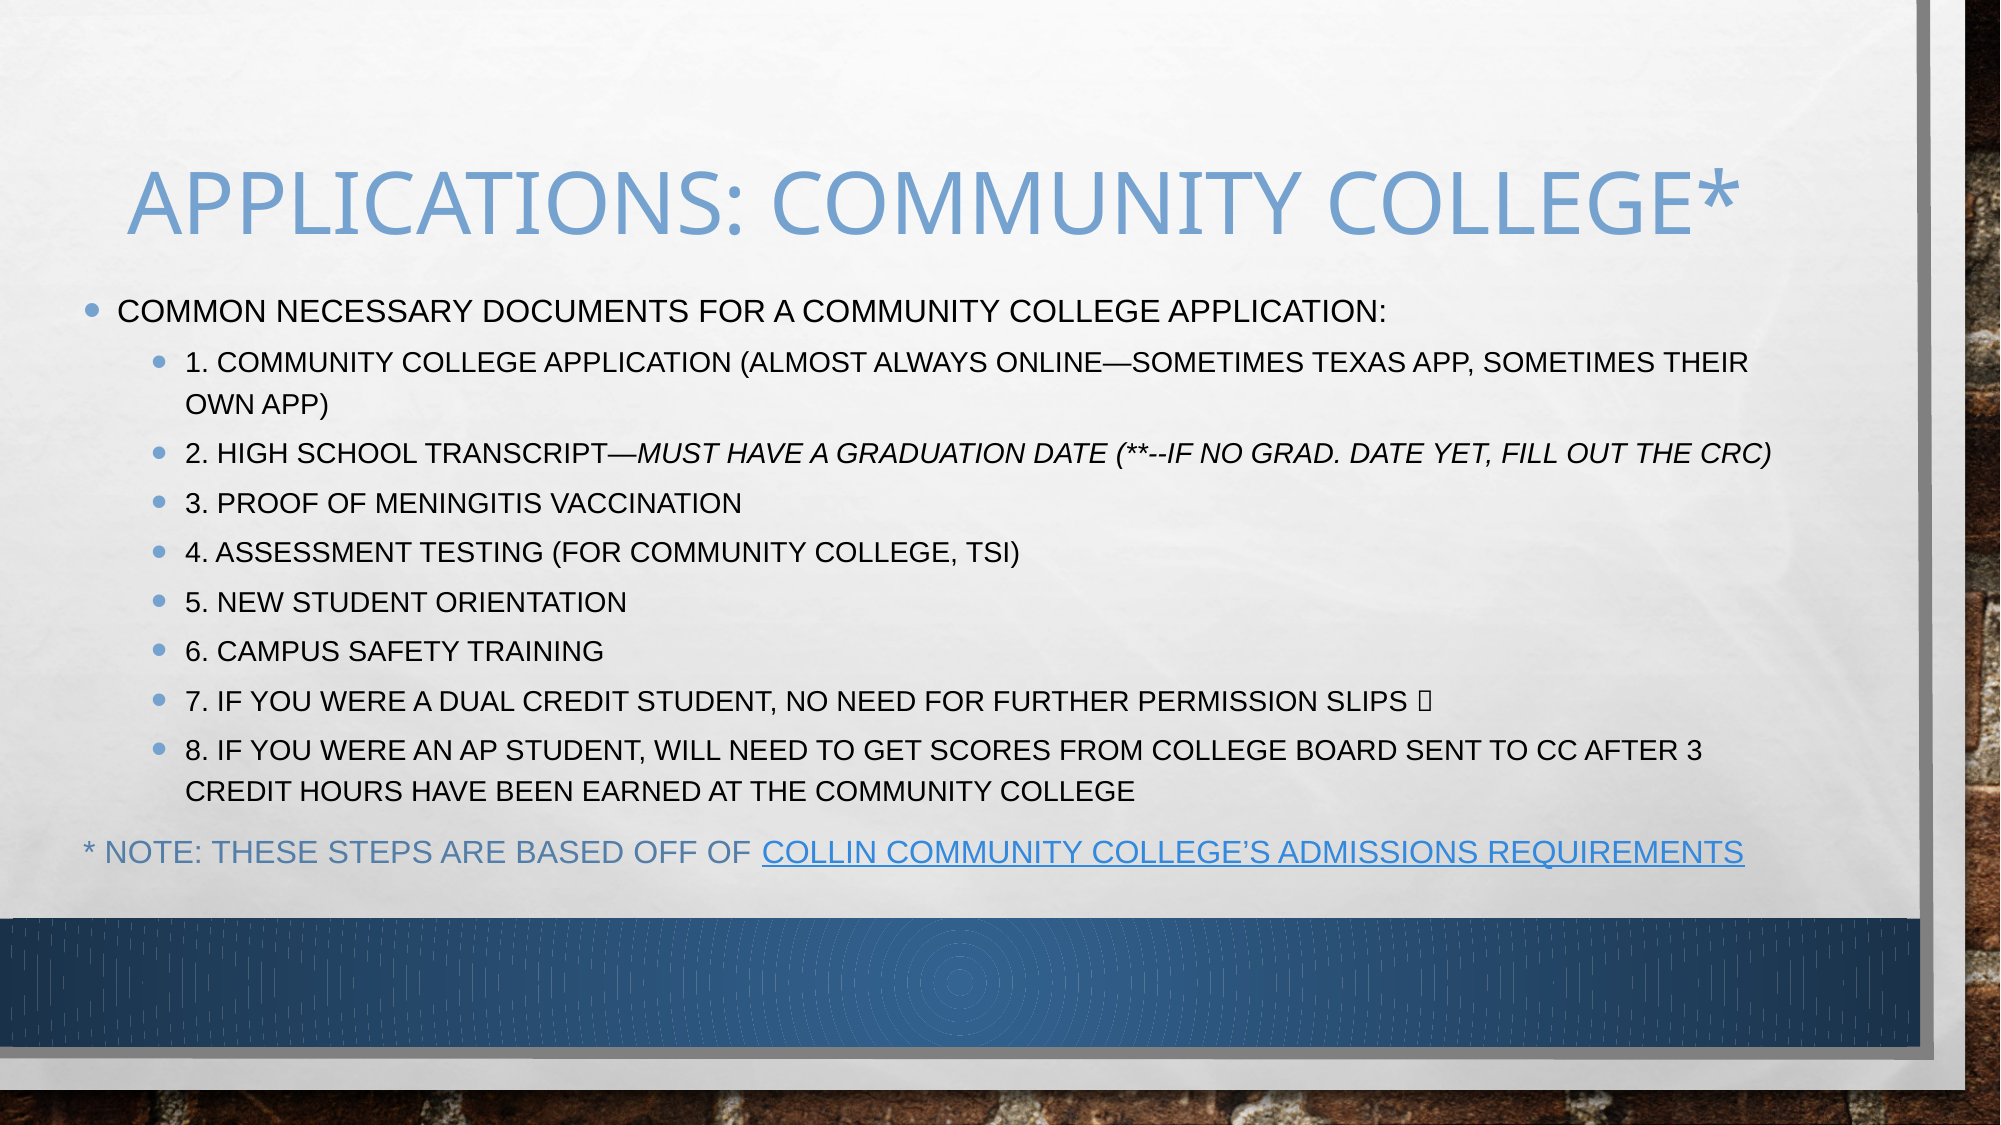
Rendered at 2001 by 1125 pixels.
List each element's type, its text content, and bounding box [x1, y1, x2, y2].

list Common Necessary Documents for a community college application: 1. community college application (almost always online—sometimes texas app, sometimes their own app) 2. high school transcript—must have a graduation date (**--if no grad. Date yet, fill out the crc) 3. proof of meningitis vaccination 4. assessment testing (for Community college, tsi) 5. new student orientation 6. campus safety training 7. if you were a dual credit student, no need for further permission slips  8. if you were an ap student, will need to get scores from college board sent to cc after 3 credit hours have been earned at the community college * Note: these steps are based off of collin community college’s admissions requirements [68, 242, 1818, 911]
picture [0, 0, 2000, 1125]
title Applications: Community college* [112, 112, 1818, 242]
